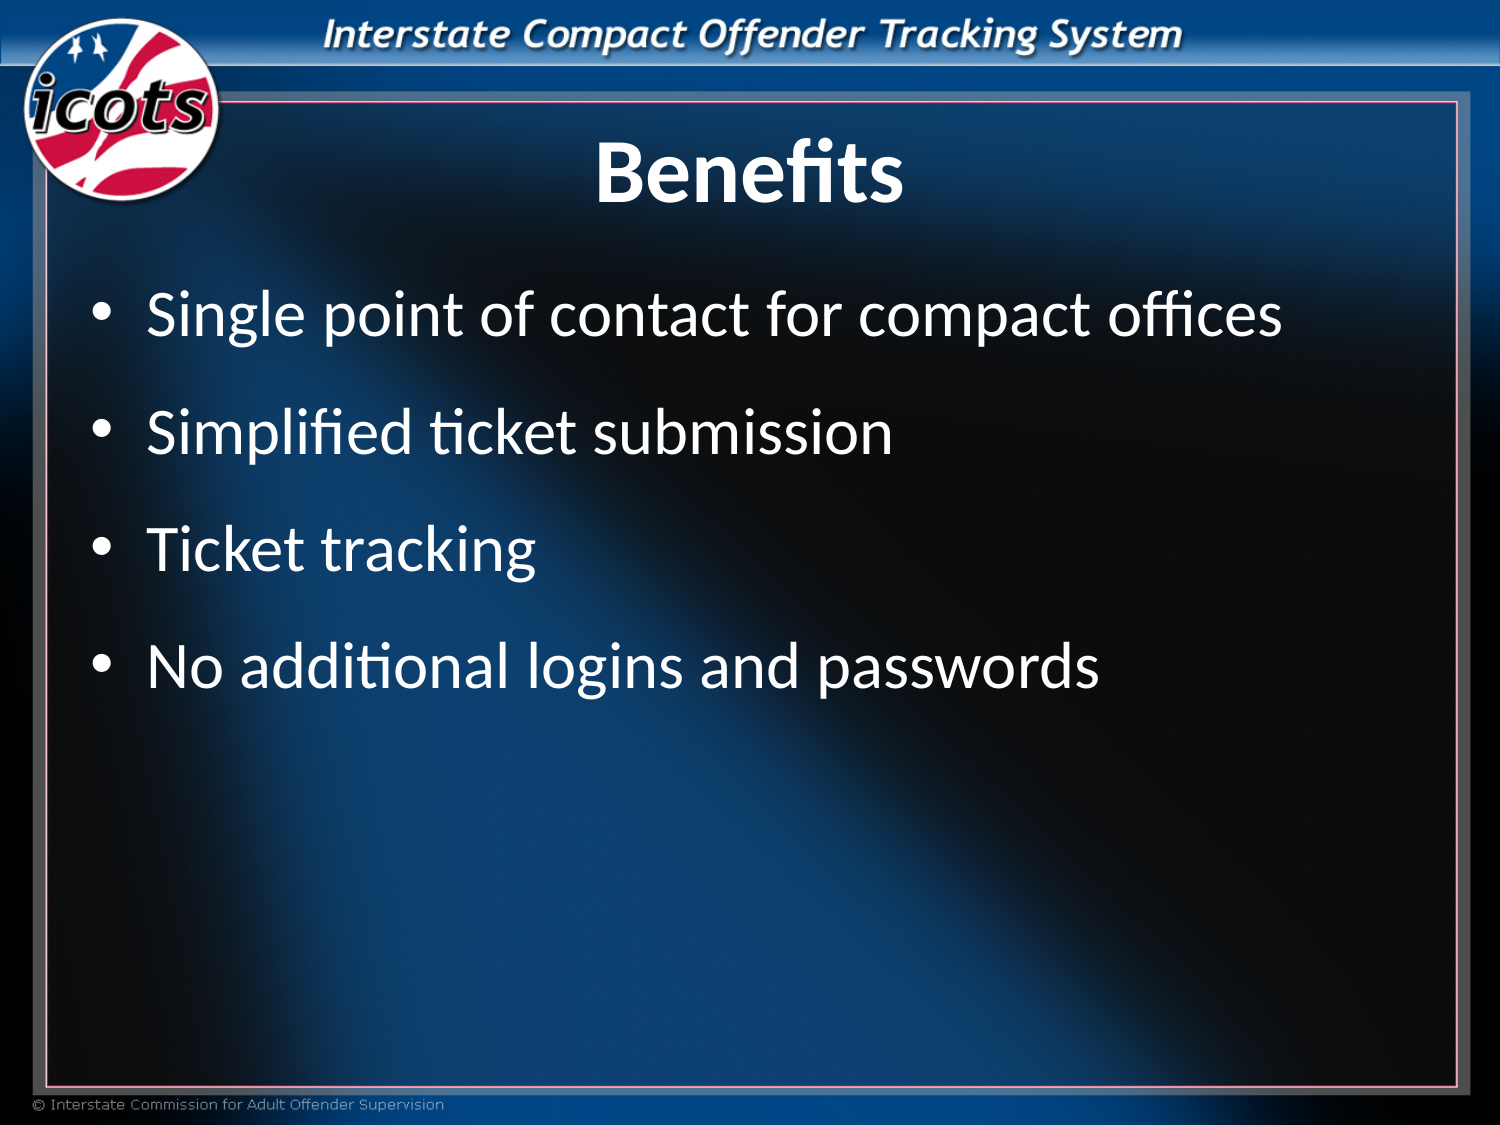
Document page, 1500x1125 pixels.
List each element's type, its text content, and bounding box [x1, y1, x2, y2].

picture [0, 0, 1500, 1125]
list Single point of contact for compact offices Simplified ticket submission Ticket tracking No additional logins and passwords [74, 262, 1426, 1006]
title Benefits [74, 99, 1426, 233]
